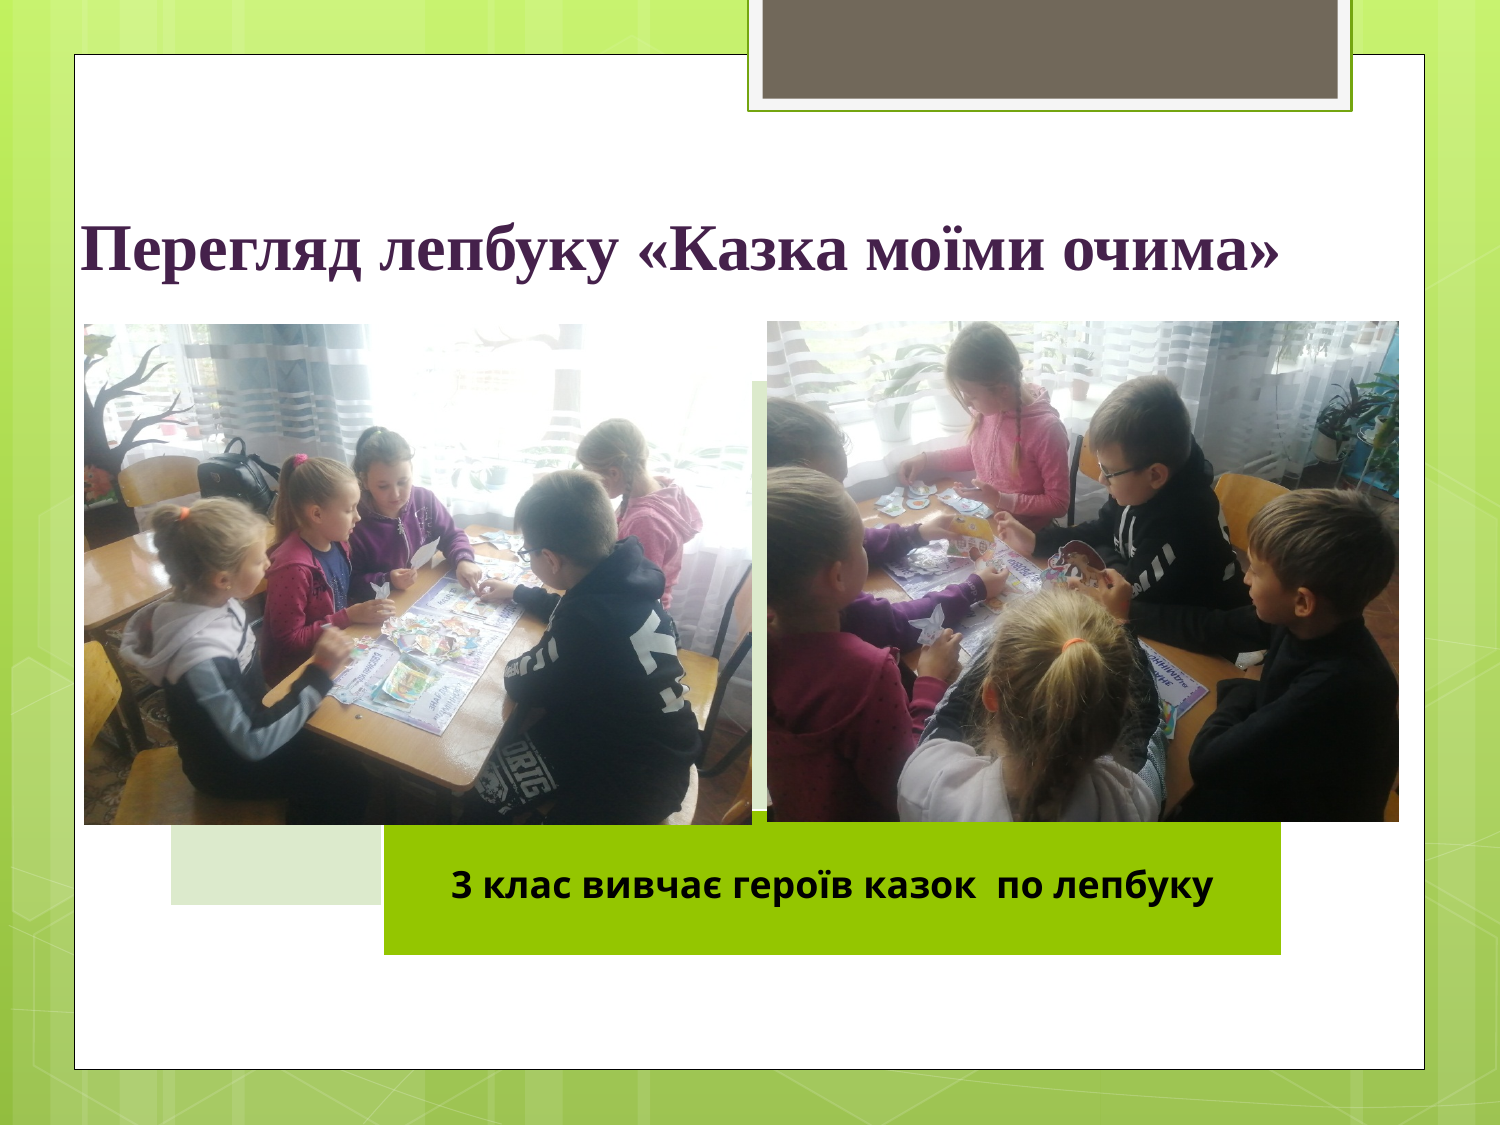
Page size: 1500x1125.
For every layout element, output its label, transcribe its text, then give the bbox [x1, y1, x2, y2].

picture [83, 323, 752, 825]
title Перегляд лепбуку «Казка моїми очима» [64, 172, 1400, 291]
picture [767, 320, 1399, 822]
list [170, 380, 1284, 957]
